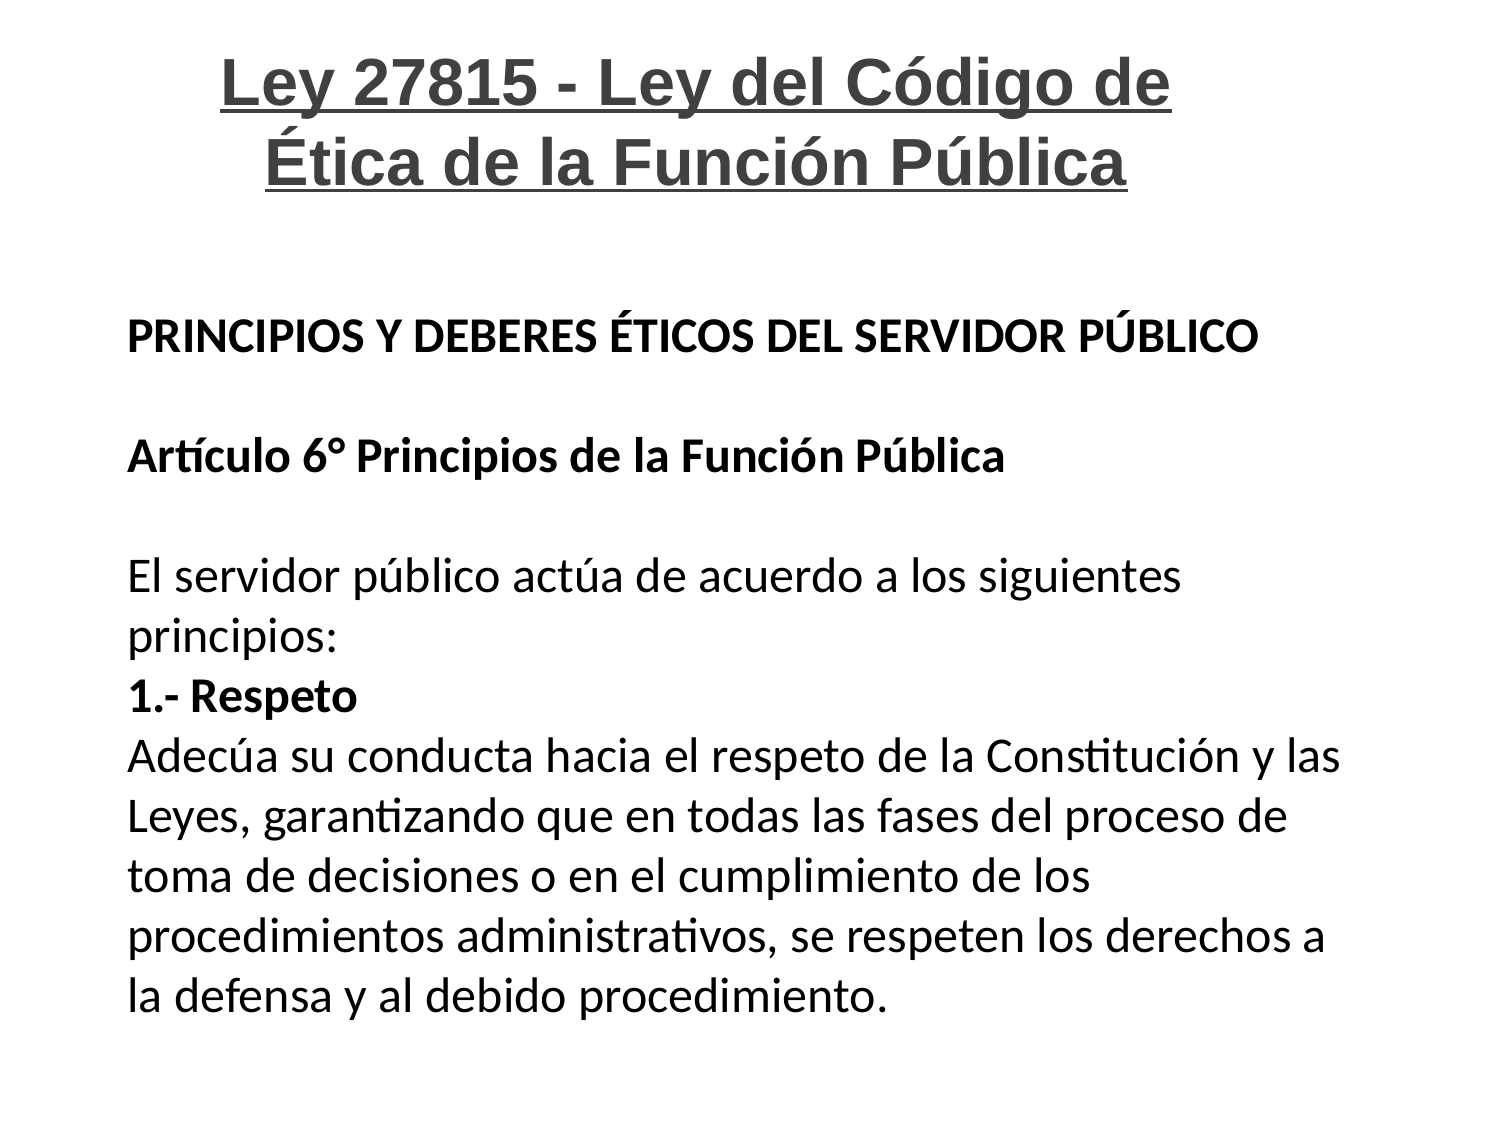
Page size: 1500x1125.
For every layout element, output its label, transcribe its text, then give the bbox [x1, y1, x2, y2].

title PRINCIPIOS Y DEBERES ÉTICOS DEL SERVIDOR PÚBLICO Artículo 6° Principios de la Función Pública El servidor público actúa de acuerdo a los siguientes principios: 1.- Respeto Adecúa su conducta hacia el respeto de la Constitución y las Leyes, garantizando que en todas las fases del proceso de toma de decisiones o en el cumplimiento de los procedimientos administrativos, se respeten los derechos a la defensa y al debido procedimiento. [112, 278, 1388, 1047]
subtitle Ley 27815 - Ley del Código de Ética de la Función Pública [171, 30, 1222, 319]
